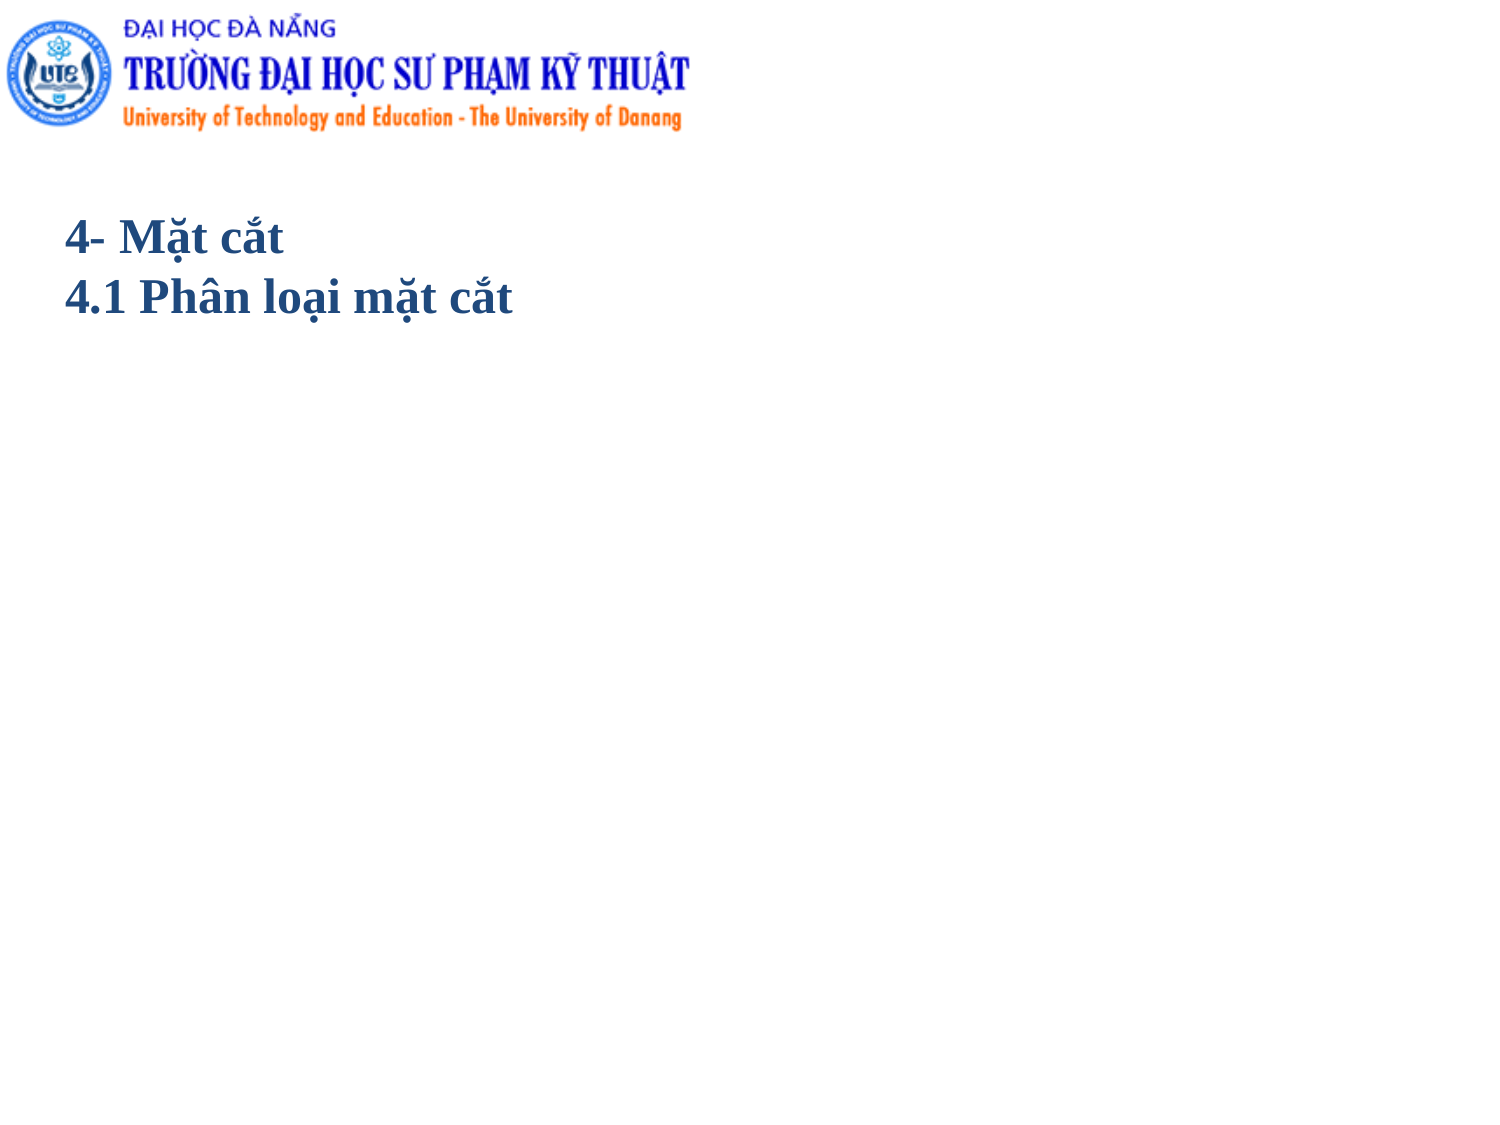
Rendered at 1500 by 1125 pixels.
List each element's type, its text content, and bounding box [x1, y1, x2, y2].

text_box 4- Mặt cắt 4.1 Phân loại mặt cắt [50, 196, 529, 332]
picture [0, 0, 697, 151]
